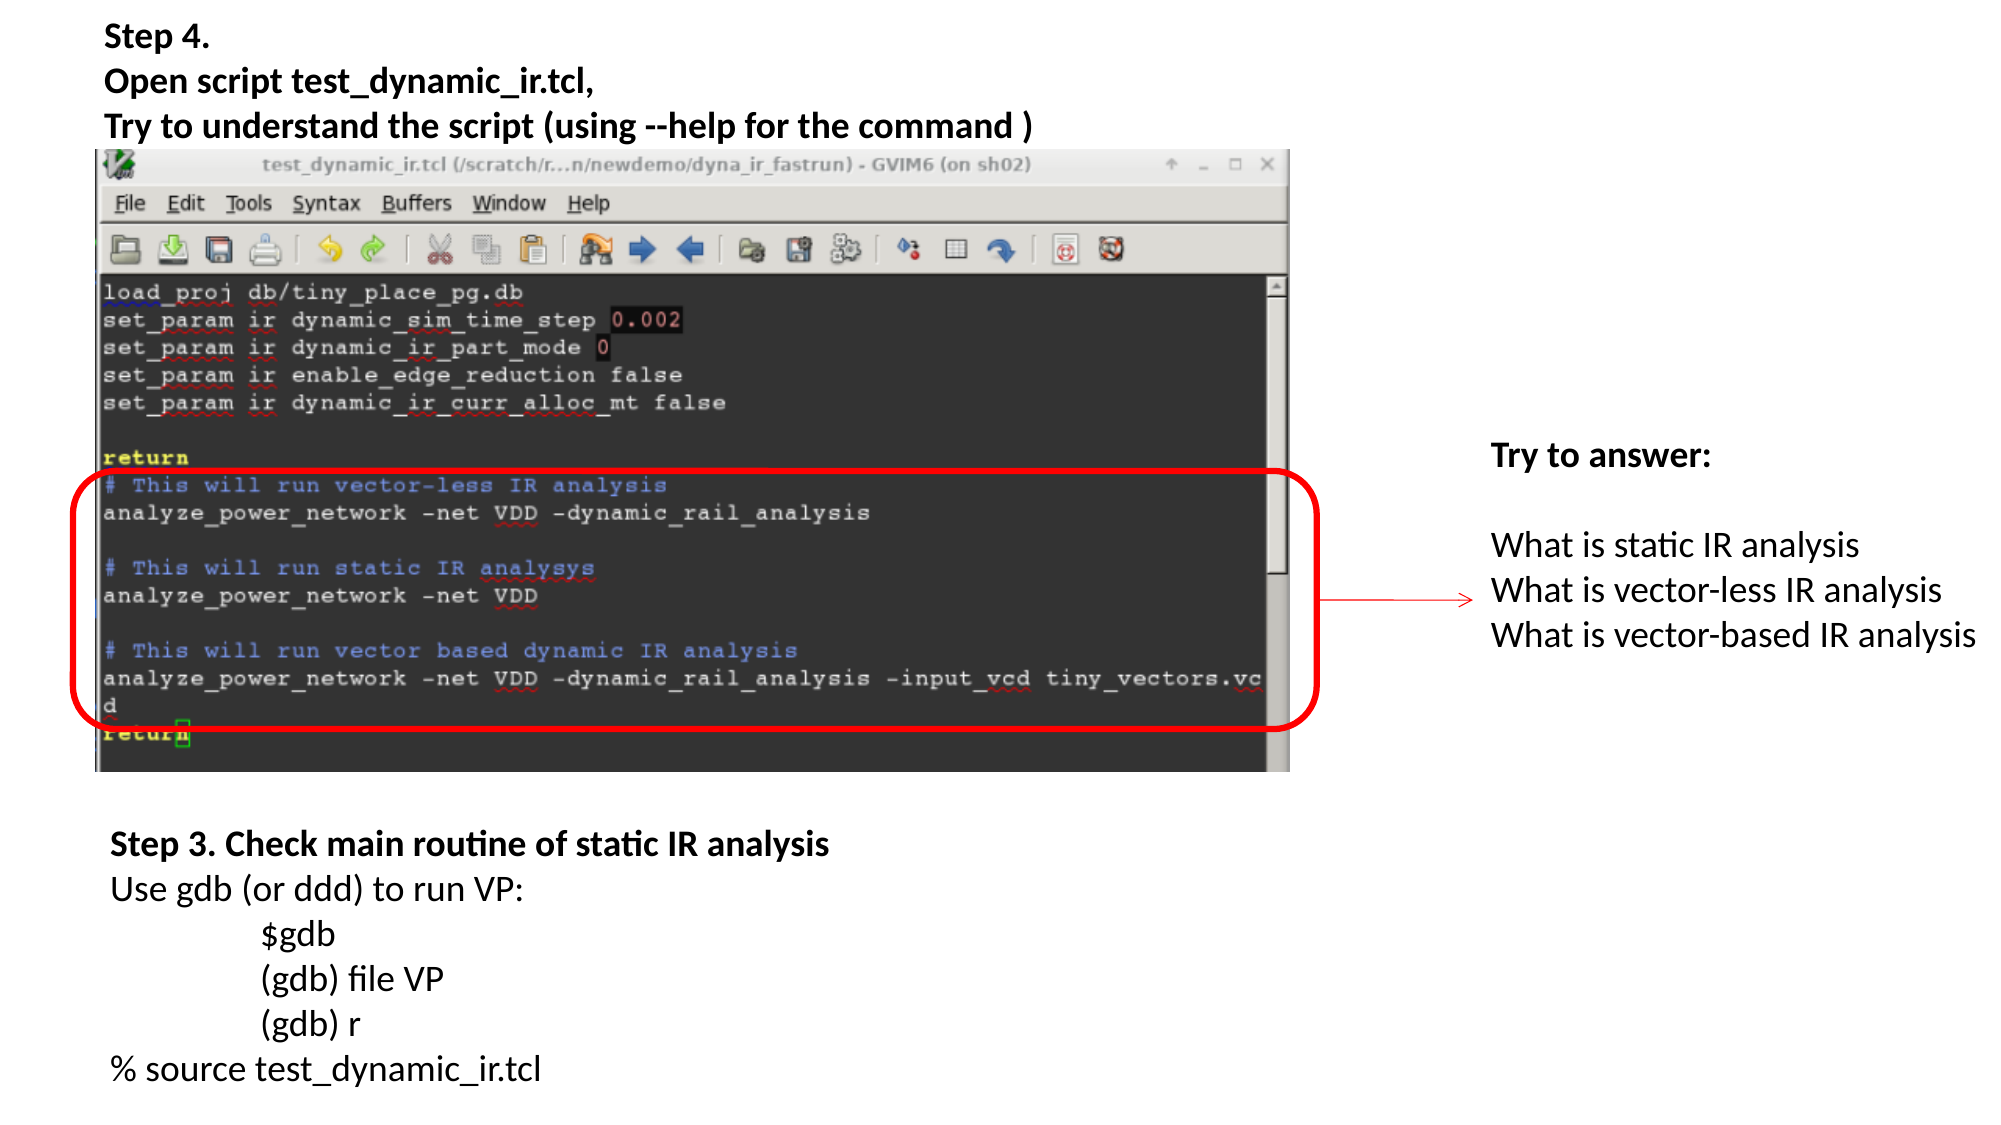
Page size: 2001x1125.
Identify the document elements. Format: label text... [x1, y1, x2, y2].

text_box Step 4. Open script test_dynamic_ir.tcl, Try to understand the script (using --help for the command ) [89, 3, 1090, 199]
text_box [71, 475, 95, 725]
text_box [1290, 473, 1318, 727]
text_box Try to answer: What is static IR analysis What is vector-less IR analysis What is vector-based IR analysis [1476, 422, 1993, 663]
text_box Step 3. Check main routine of static IR analysis Use gdb (or ddd) to run VP: $gdb (gdb) file VP (gdb) r % source test_dynamic_ir.tcl [95, 811, 1096, 1097]
picture [95, 149, 1290, 772]
